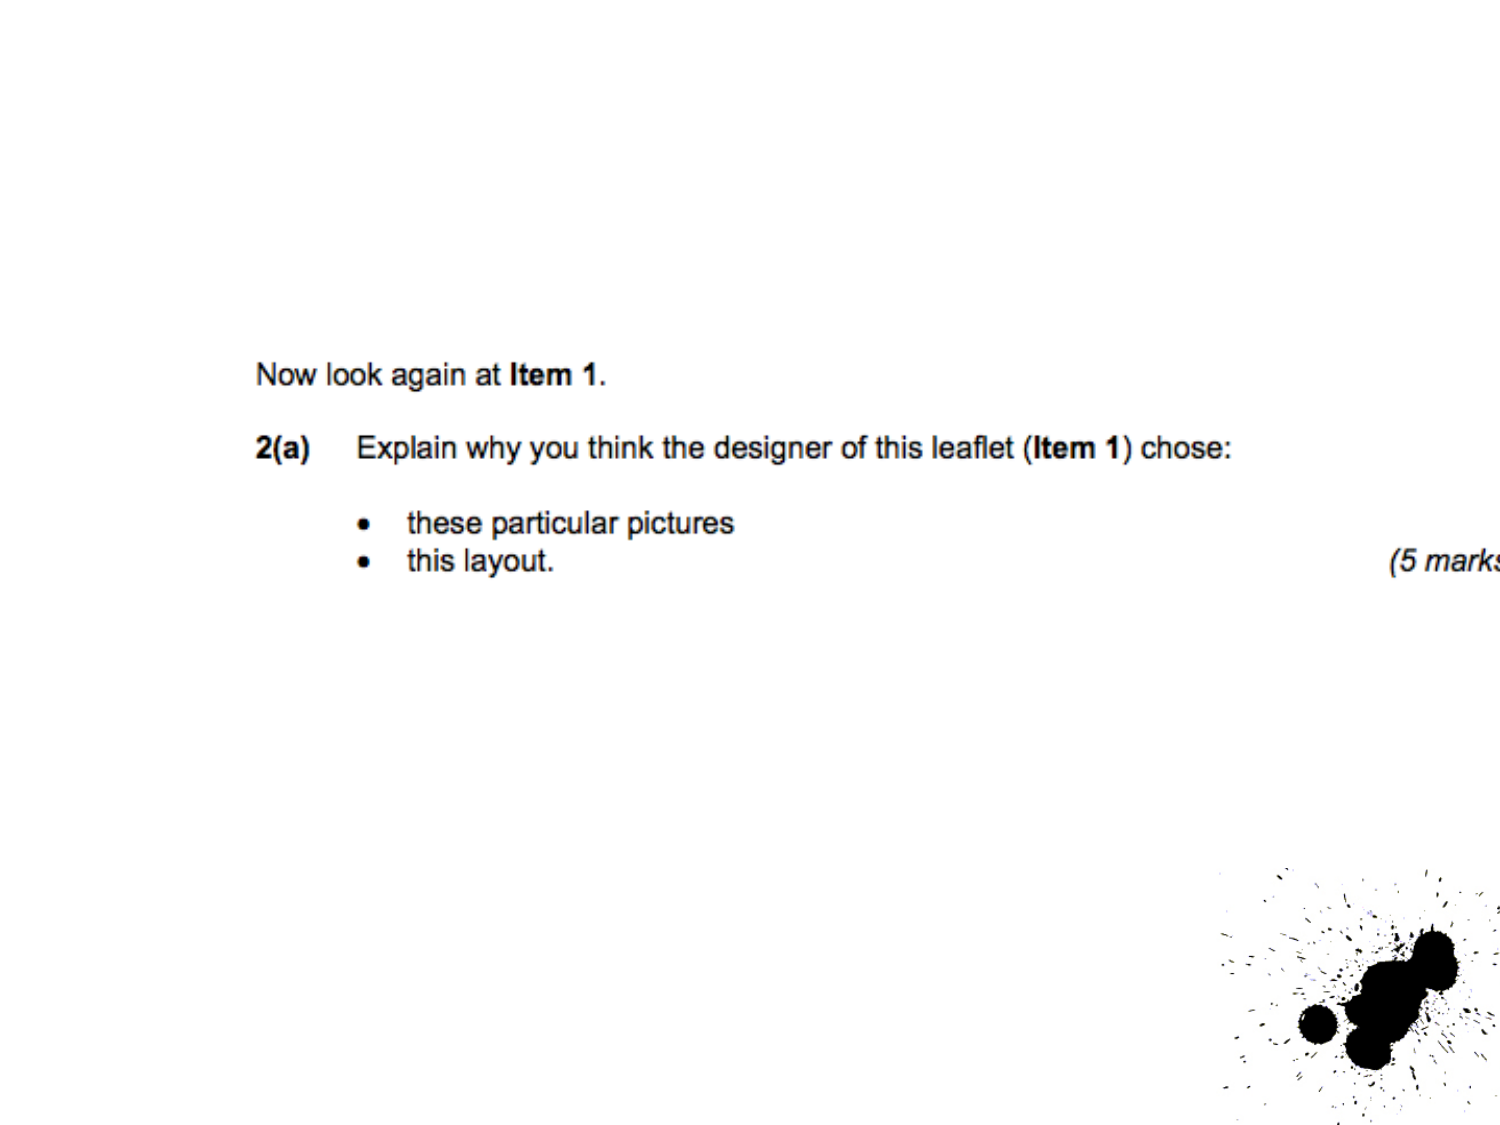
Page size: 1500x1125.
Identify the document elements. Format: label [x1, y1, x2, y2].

picture [222, 344, 1500, 622]
picture [1216, 868, 1500, 1125]
